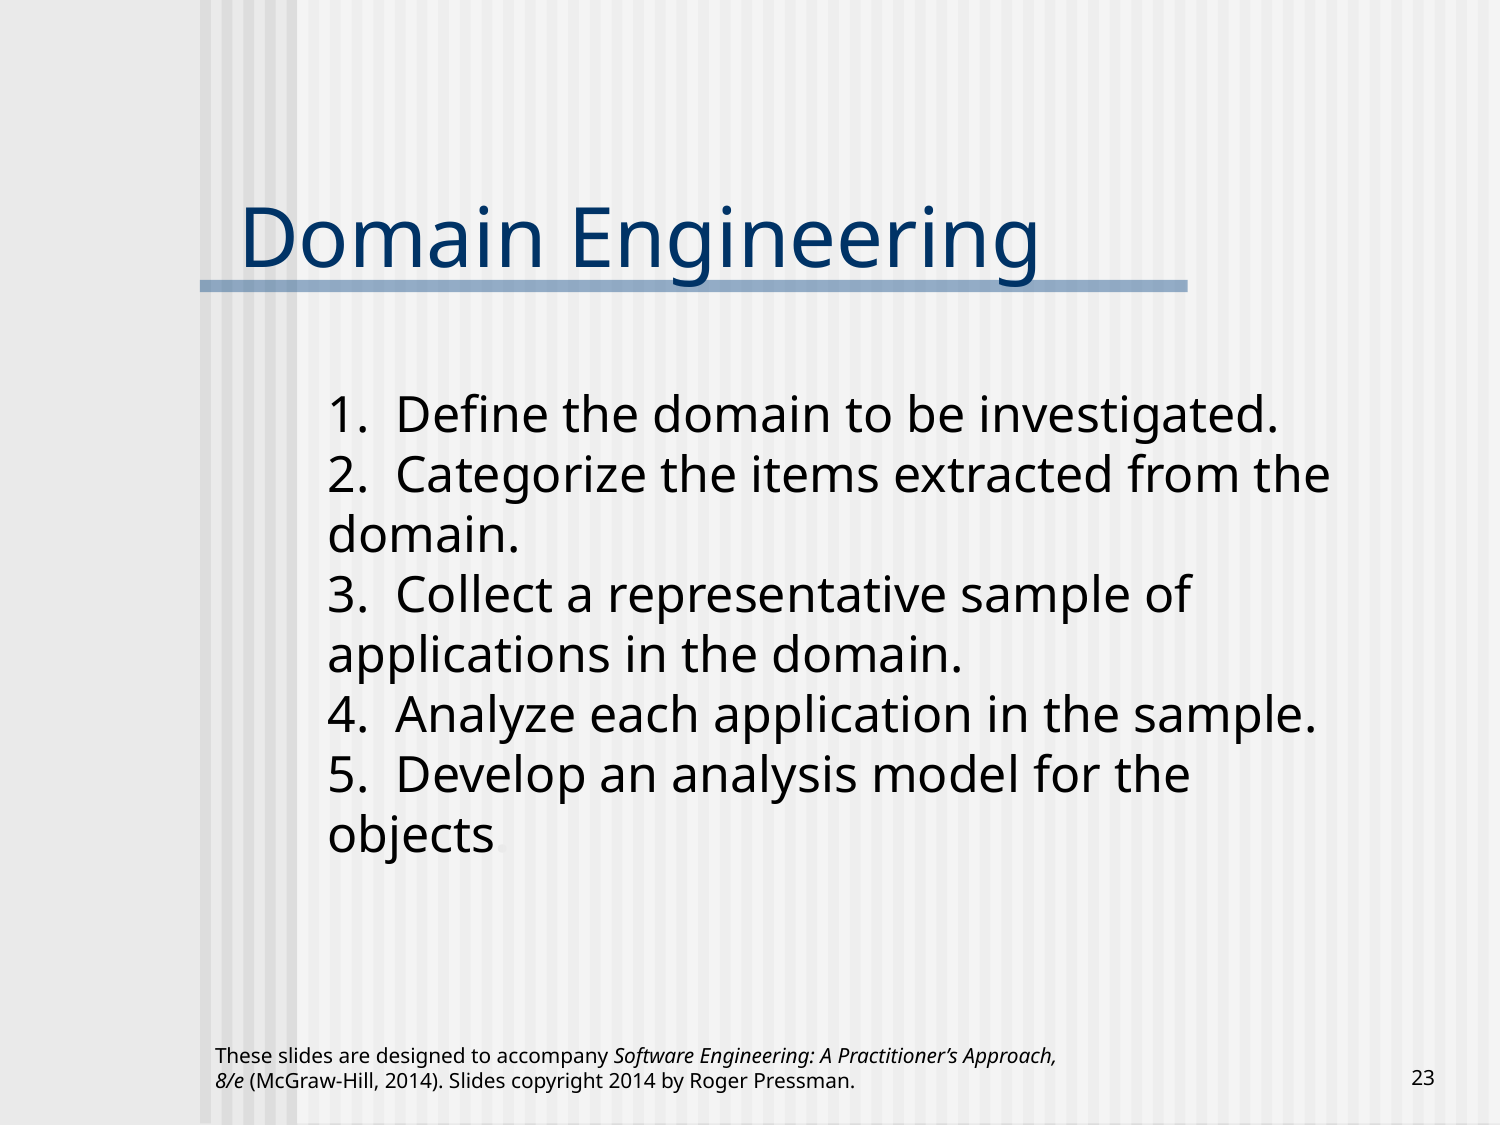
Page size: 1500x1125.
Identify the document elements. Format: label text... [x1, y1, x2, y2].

text_box These slides are designed to accompany Software Engineering: A Practitioner’s Approach, 8/e (McGraw-Hill, 2014). Slides copyright 2014 by Roger Pressman. [199, 1024, 1100, 1100]
text_box 1. Define the domain to be investigated. 2. Categorize the items extracted from the domain. 3. Collect a representative sample of applications in the domain. 4. Analyze each application in the sample. 5. Develop an analysis model for the objects. [312, 375, 1400, 873]
title Domain Engineering [223, 187, 1277, 292]
text_box ‹#› [1237, 1024, 1450, 1100]
